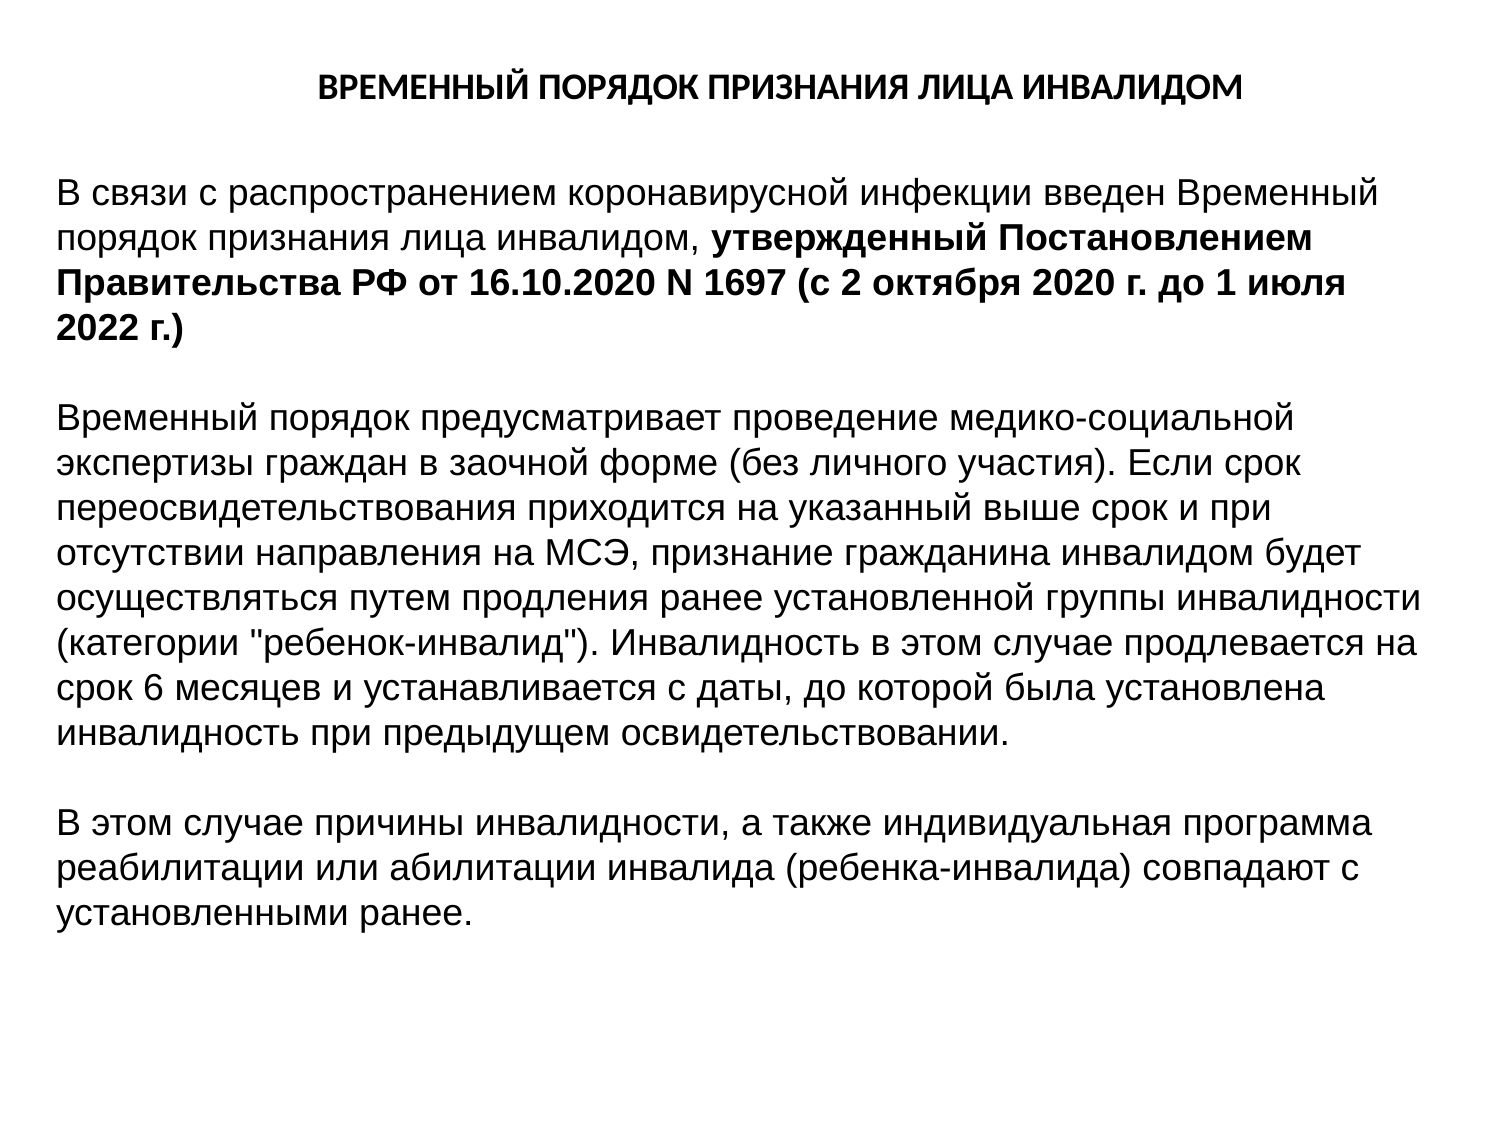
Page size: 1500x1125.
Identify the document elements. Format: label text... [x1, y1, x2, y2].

text_box ВРЕМЕННЫЙ ПОРЯДОК ПРИЗНАНИЯ ЛИЦА ИНВАЛИДОМ [17, 54, 1471, 115]
text_box В связи с распространением коронавирусной инфекции введен Временный порядок признания лица инвалидом, утвержденный Постановлением Правительства РФ от 16.10.2020 N 1697 (с 2 октября 2020 г. до 1 июля 2022 г.) Временный порядок предусматривает проведение медико-социальной экспертизы граждан в заочной форме (без личного участия). Если срок переосвидетельствования приходится на указанный выше срок и при отсутствии направления на МСЭ, признание гражданина инвалидом будет осуществляться путем продления ранее установленной группы инвалидности (категории "ребенок-инвалид"). Инвалидность в этом случае продлевается на срок 6 месяцев и устанавливается с даты, до которой была установлена инвалидность при предыдущем освидетельствовании. В этом случае причины инвалидности, а также индивидуальная программа реабилитации или абилитации инвалида (ребенка-инвалида) совпадают с установленными ранее. [41, 160, 1447, 941]
